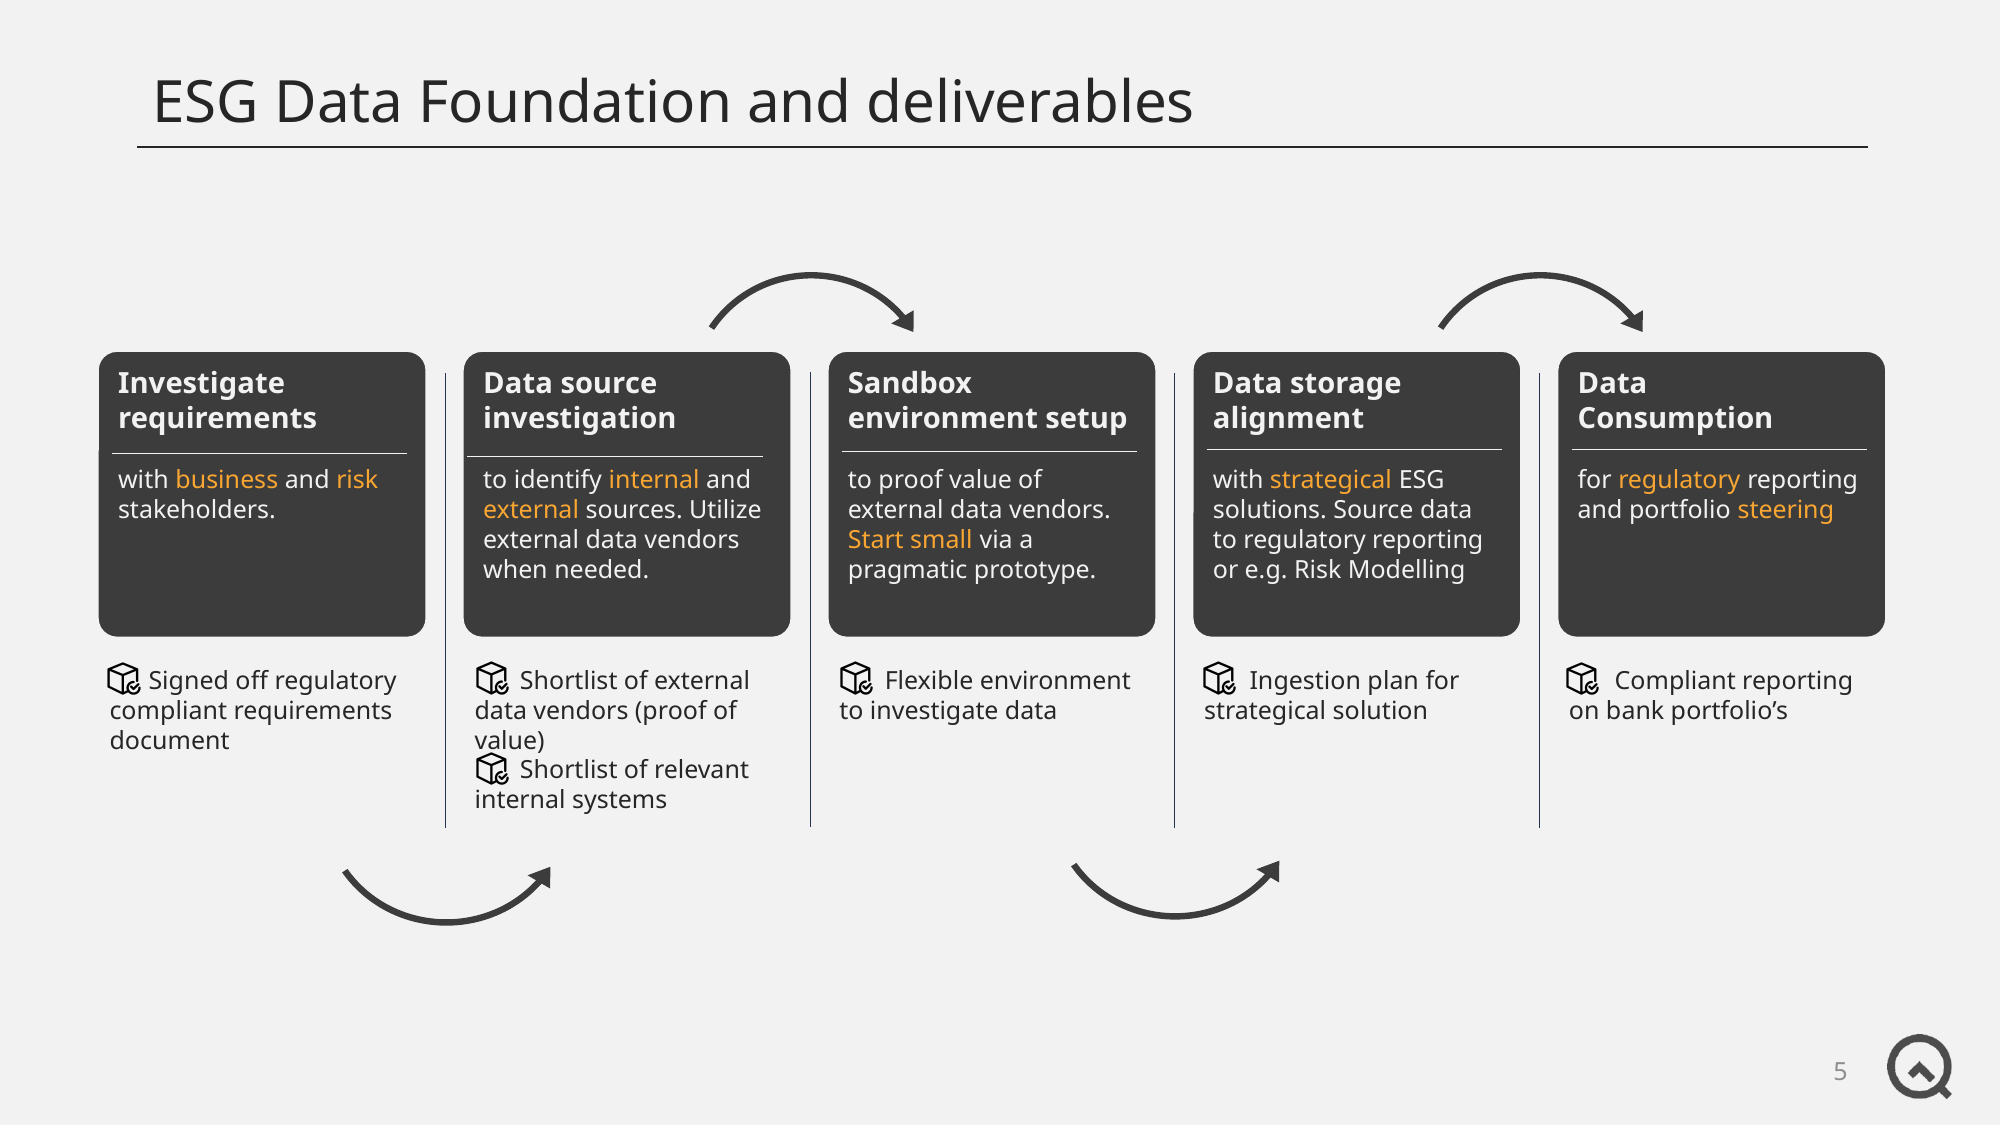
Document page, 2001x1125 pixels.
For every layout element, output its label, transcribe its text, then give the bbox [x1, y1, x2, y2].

text_box Signed off regulatory compliant requirements document [94, 656, 432, 952]
picture [1201, 659, 1238, 697]
text_box Sandbox environment setup to proof value of external data vendors. Start small via a pragmatic prototype. [826, 349, 1158, 639]
slide_number 5 [1412, 1042, 1863, 1103]
picture [474, 659, 511, 697]
text_box Data Consumption for regulatory reporting and portfolio steering [1556, 349, 1888, 639]
picture [838, 659, 875, 697]
text_box Investigate requirements with business and risk stakeholders. [96, 349, 428, 639]
text_box [708, 272, 914, 333]
text_box [342, 866, 551, 926]
text_box Data storage alignment with strategical ESG solutions. Source data to regulatory reporting or e.g. Risk Modelling [1191, 349, 1523, 639]
text_box Shortlist of external data vendors (proof of value) Shortlist of relevant internal systems [459, 656, 797, 952]
text_box [1071, 860, 1280, 920]
text_box [1437, 272, 1643, 333]
picture [105, 660, 143, 697]
text_box Flexible environment to investigate data [824, 656, 1161, 952]
text_box Ingestion plan for strategical solution [1189, 656, 1526, 952]
picture [1564, 660, 1601, 698]
picture [1887, 1034, 1952, 1099]
picture [474, 750, 511, 788]
text_box Compliant reporting on bank portfolio’s [1554, 656, 1891, 952]
title ESG Data Foundation and deliverables [137, 59, 1862, 149]
text_box Data source investigation to identify internal and external sources. Utilize external data vendors when needed. [461, 349, 793, 639]
